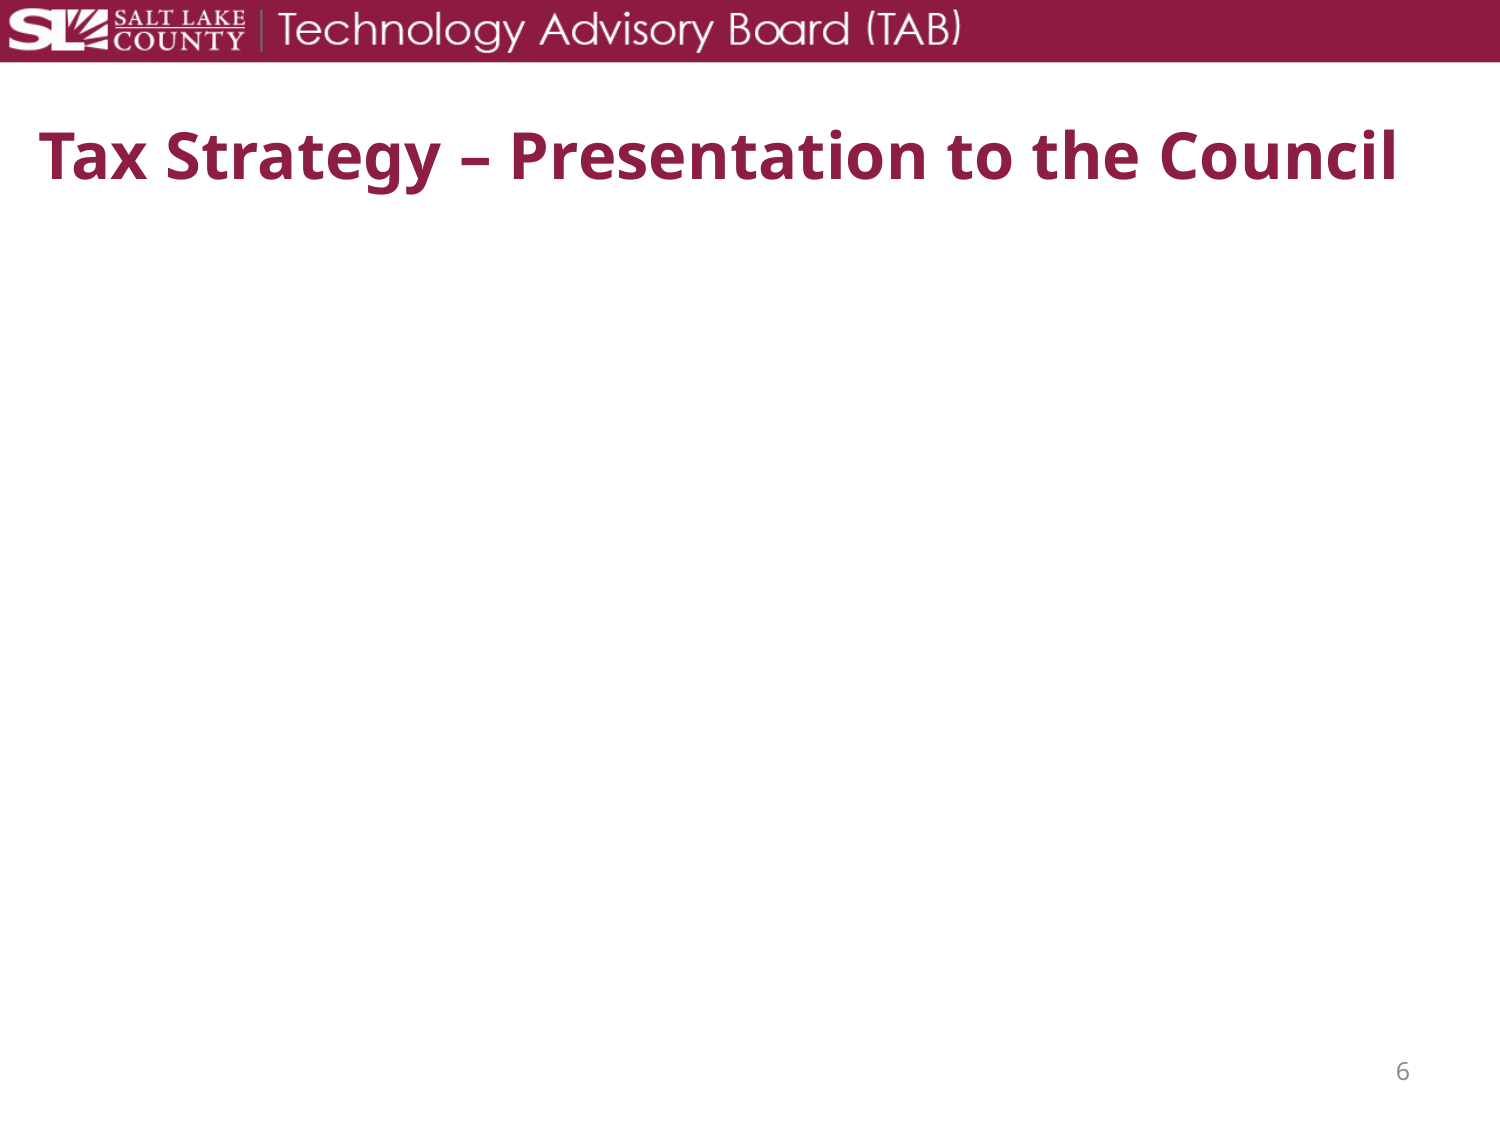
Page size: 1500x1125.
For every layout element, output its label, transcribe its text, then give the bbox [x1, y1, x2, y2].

title Tax Strategy – Presentation to the Council [38, 110, 1425, 283]
picture [0, 0, 1500, 1125]
slide_number 6 [1074, 1042, 1425, 1103]
